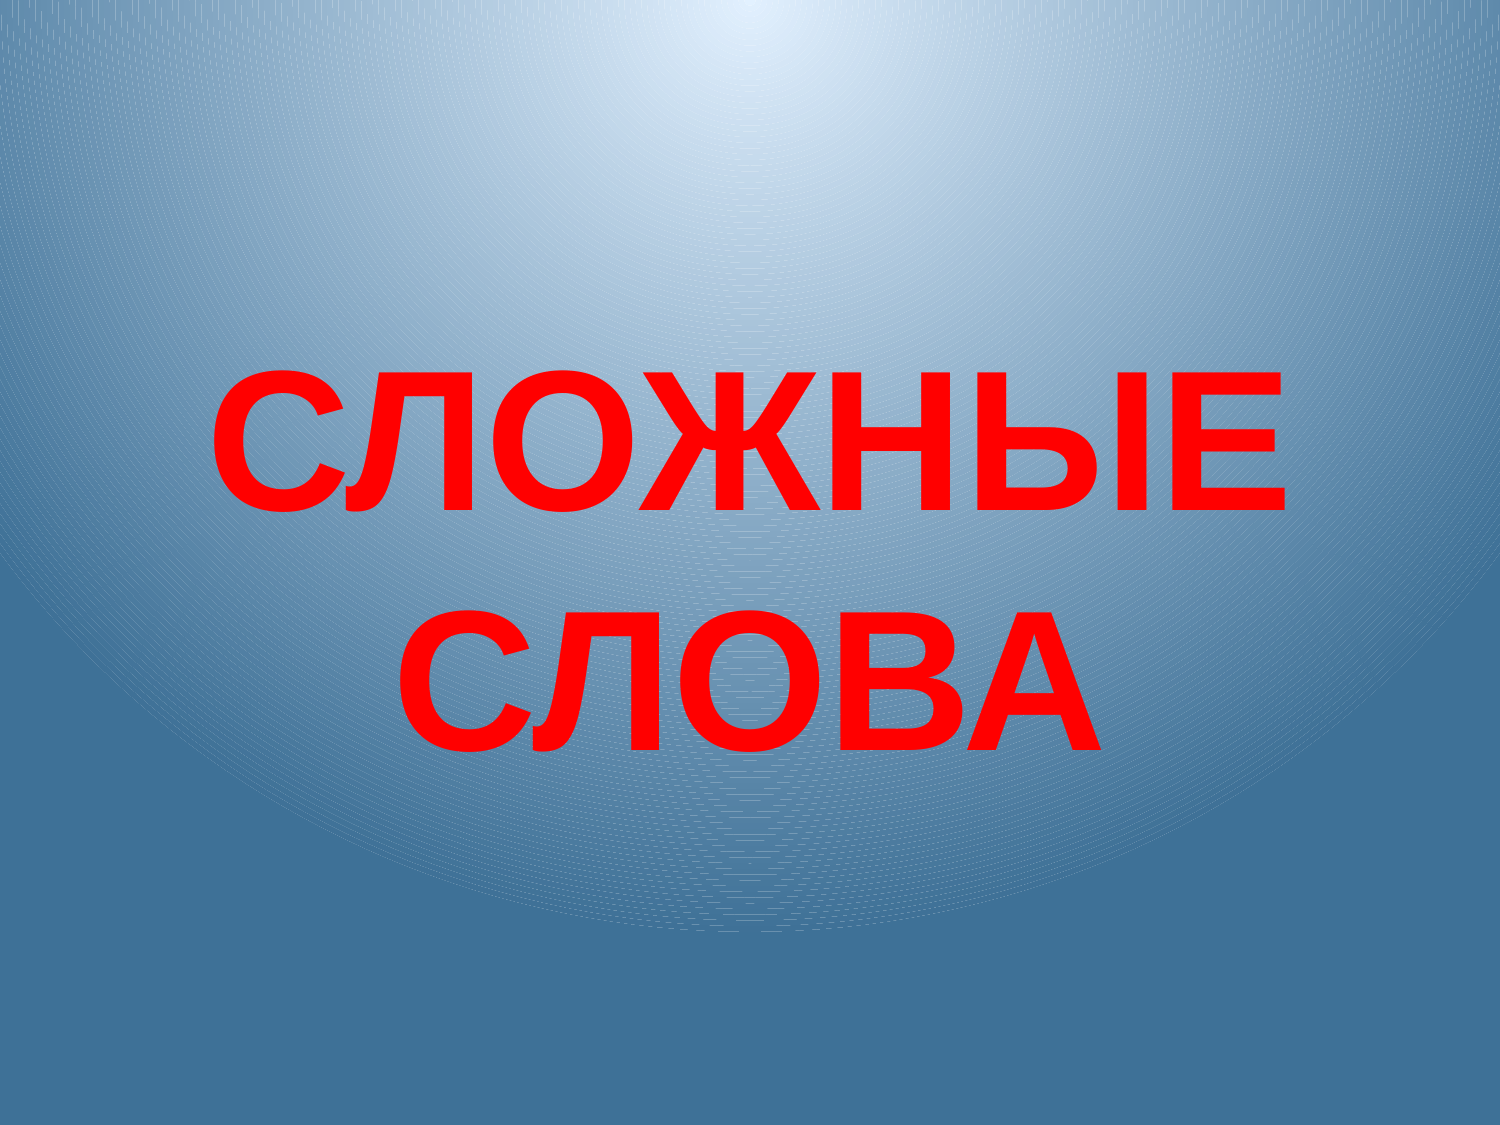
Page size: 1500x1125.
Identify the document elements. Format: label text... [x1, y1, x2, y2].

title СЛОЖНЫЕ СЛОВА [74, 160, 1426, 941]
